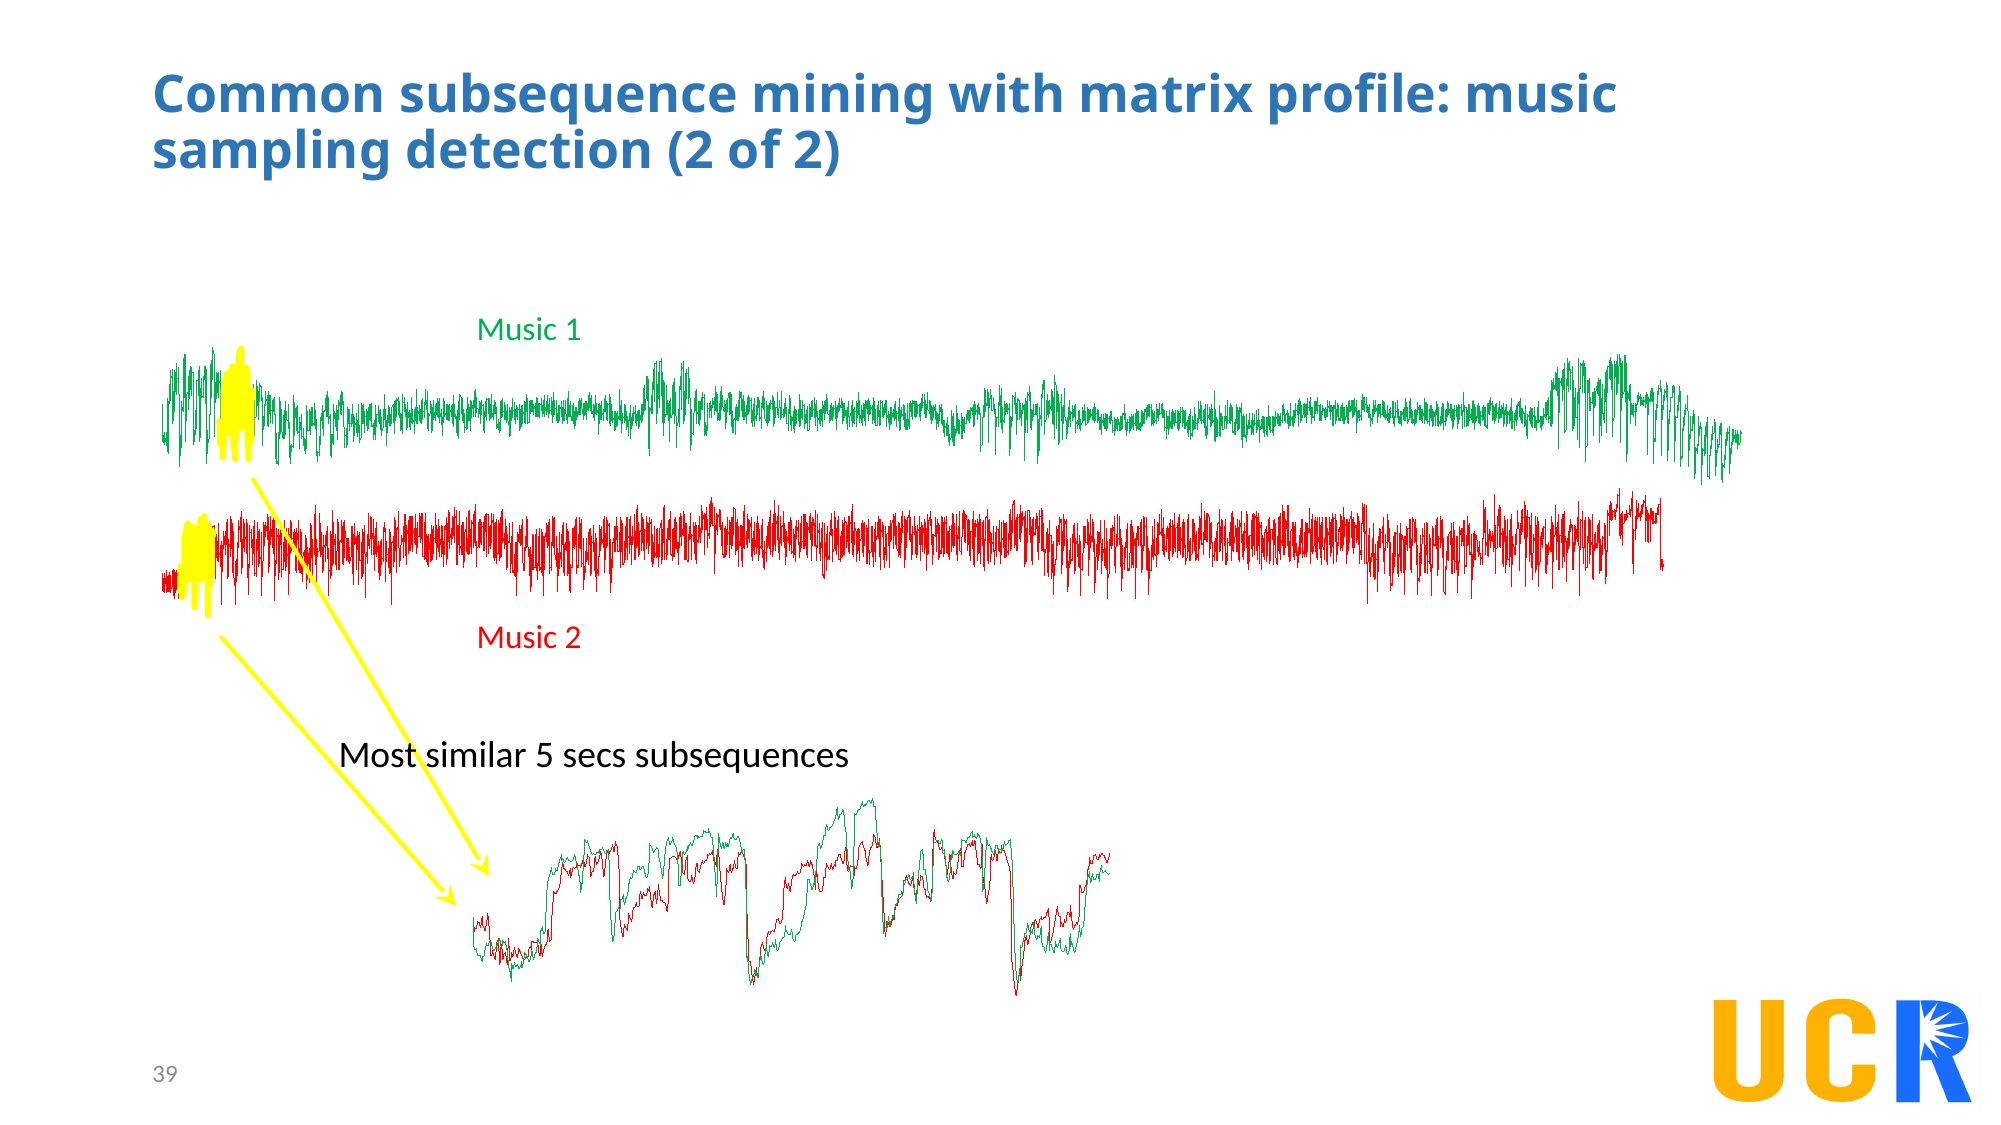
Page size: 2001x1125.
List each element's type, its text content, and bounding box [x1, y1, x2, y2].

title Common subsequence mining with matrix profile: music sampling detection (2 of 2) [137, 59, 1863, 188]
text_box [490, 488, 1664, 616]
picture [1703, 990, 1982, 1111]
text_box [473, 798, 1110, 996]
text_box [252, 478, 490, 877]
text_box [162, 347, 1742, 485]
text_box Music 2 [490, 616, 842, 656]
slide_number 39 [137, 1042, 219, 1103]
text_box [162, 488, 252, 616]
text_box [220, 635, 457, 907]
text_box Music 1 [476, 307, 940, 347]
text_box Most similar 5 secs subsequences [490, 723, 866, 783]
